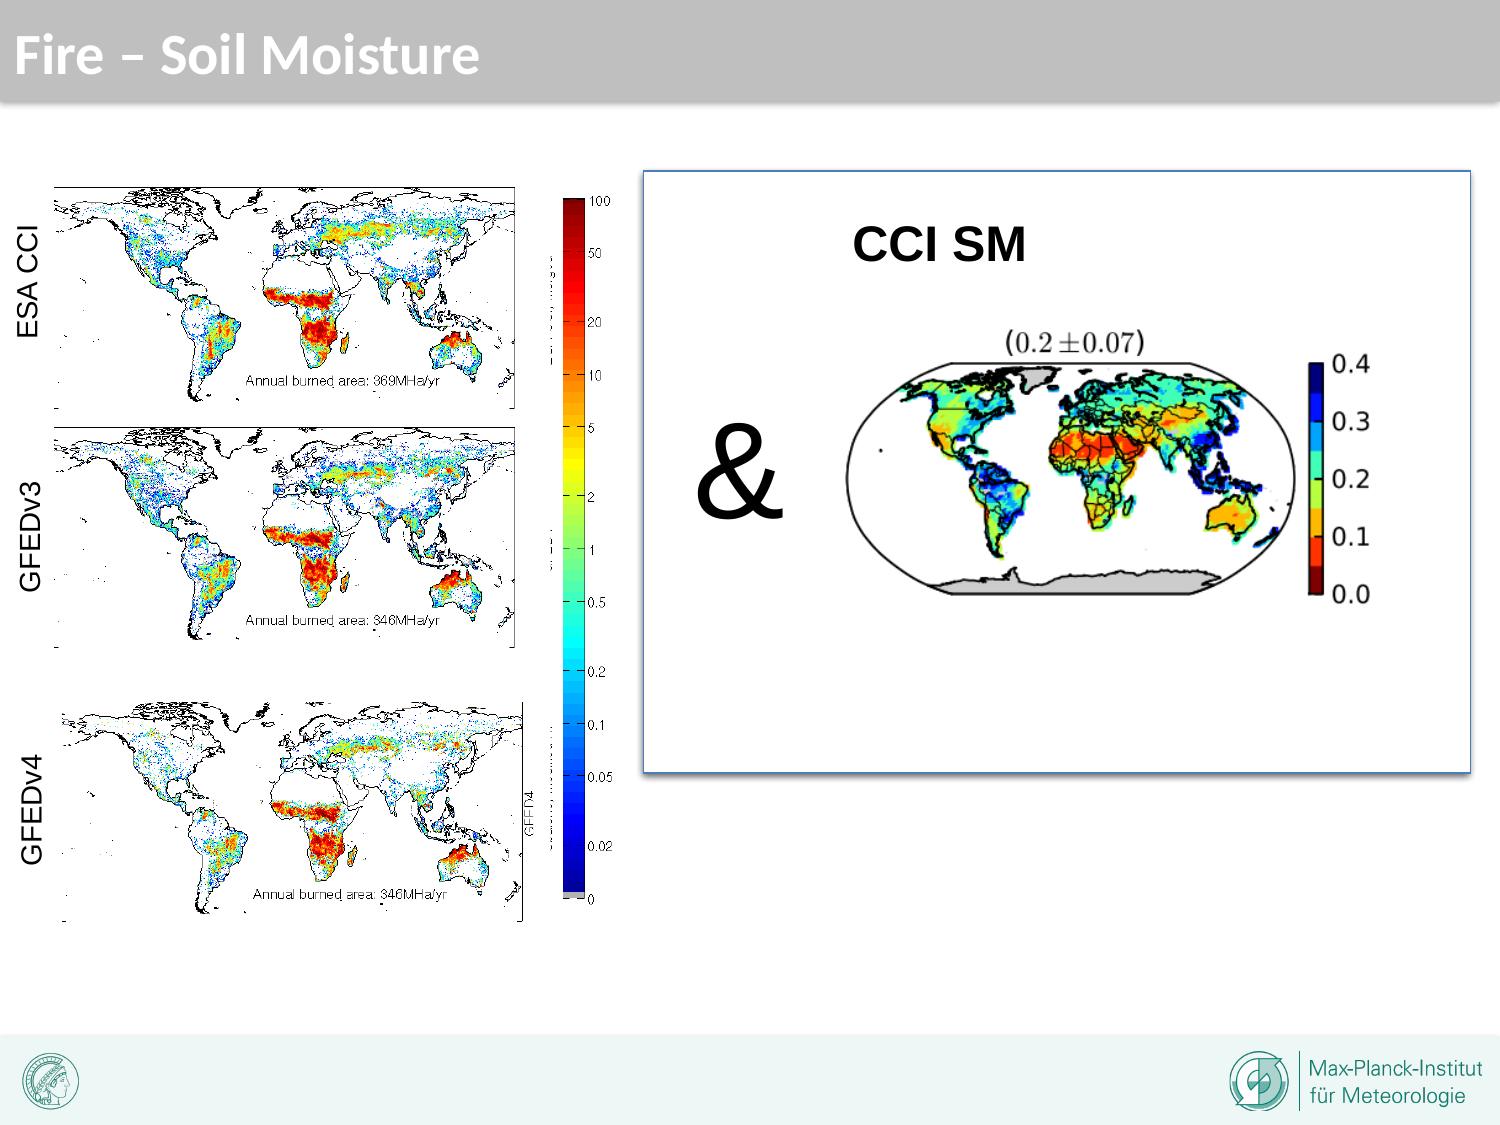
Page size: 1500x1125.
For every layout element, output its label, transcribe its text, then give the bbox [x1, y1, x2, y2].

text_box CCI SM [837, 204, 1043, 279]
text_box [643, 170, 1471, 774]
picture [60, 701, 534, 932]
text_box ESA CCI [0, 204, 47, 355]
picture [52, 178, 526, 658]
text_box GFEDv4 [4, 730, 55, 881]
text_box [502, 98, 653, 249]
text_box & [678, 373, 796, 554]
picture [550, 189, 622, 909]
text_box GFEDv3 [3, 457, 47, 608]
picture [801, 326, 1407, 650]
text_box Fire – Soil Moisture [0, 0, 1500, 102]
